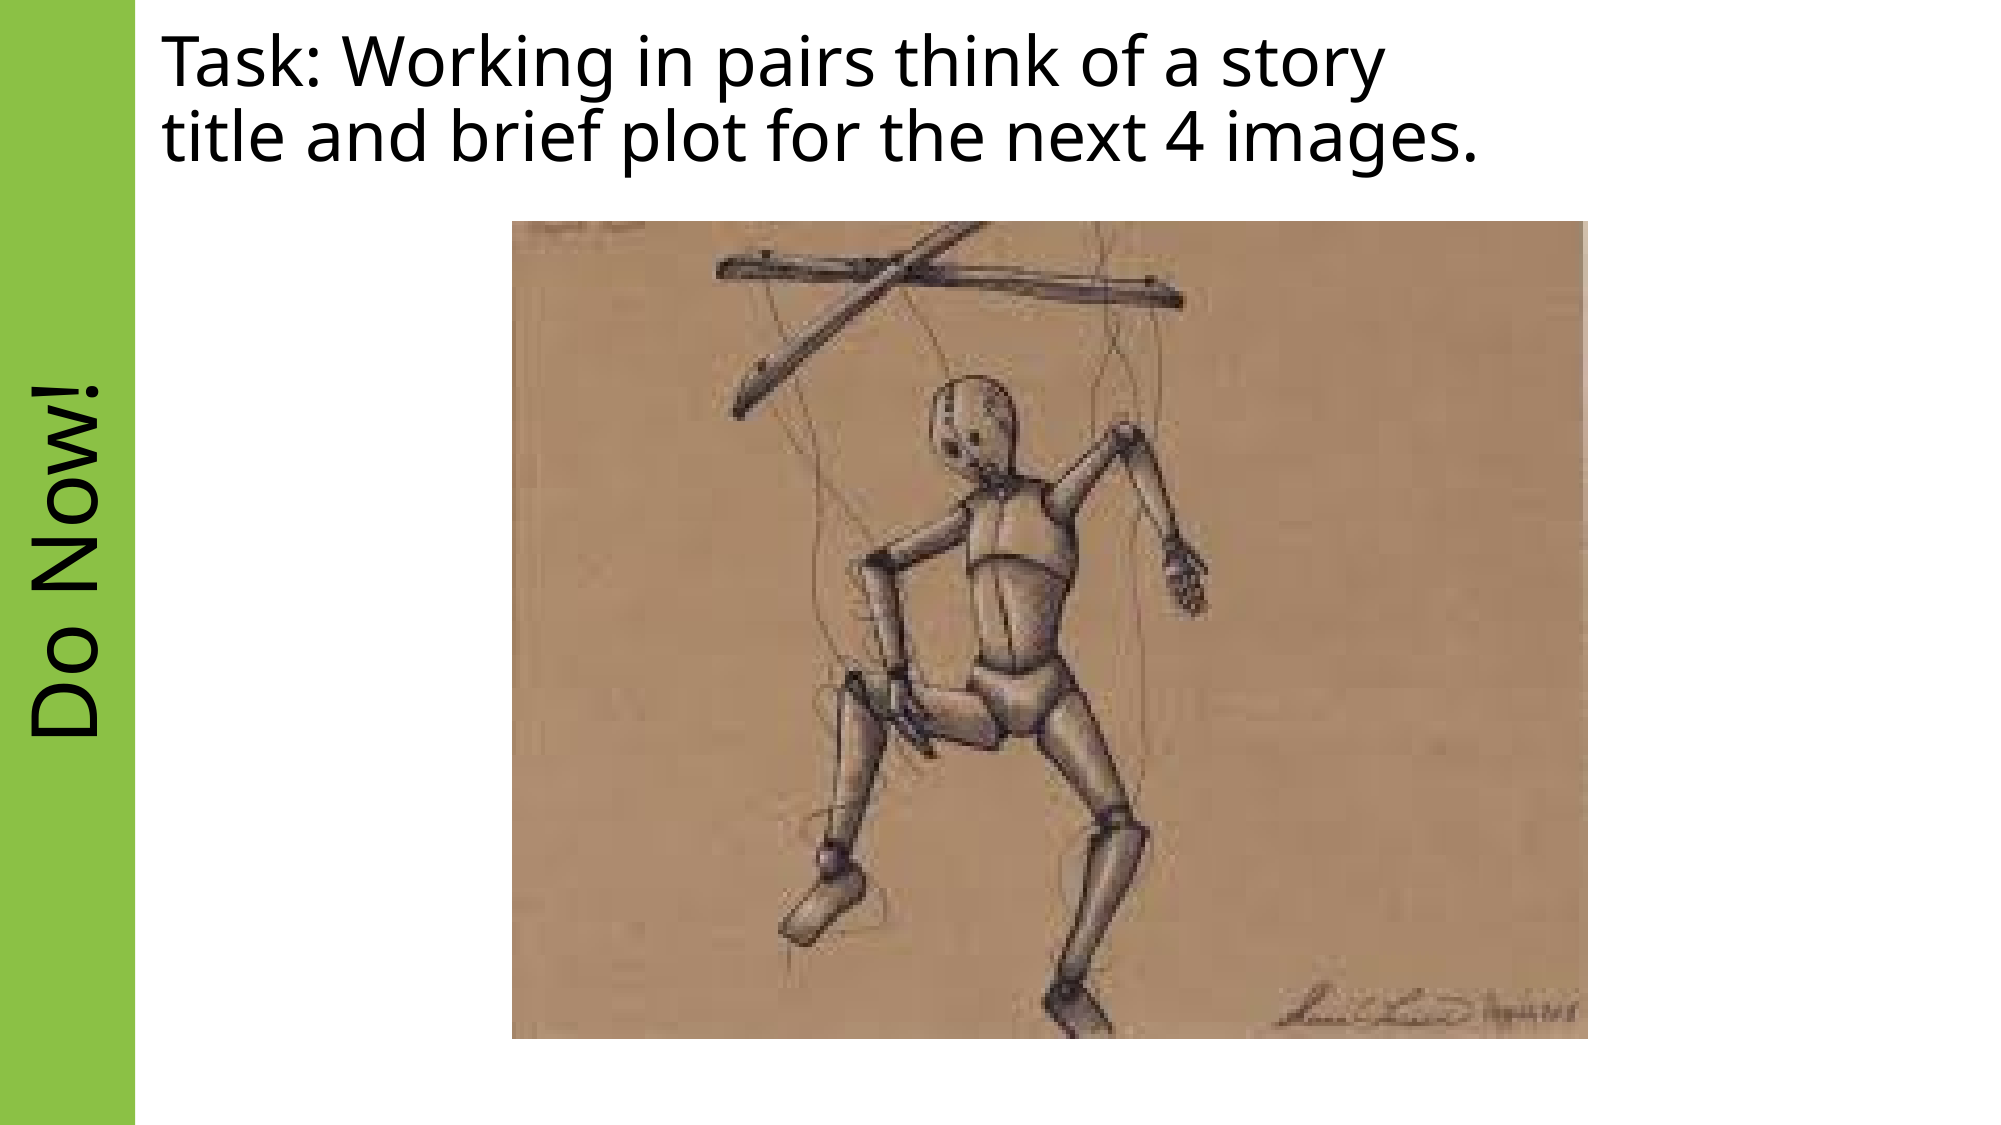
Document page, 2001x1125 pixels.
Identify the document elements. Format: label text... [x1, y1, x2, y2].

title Do Now! [0, 0, 136, 1125]
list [512, 221, 1588, 1039]
text_box Task: Working in pairs think of a story title and brief plot for the next 4 images. [146, 7, 1529, 196]
